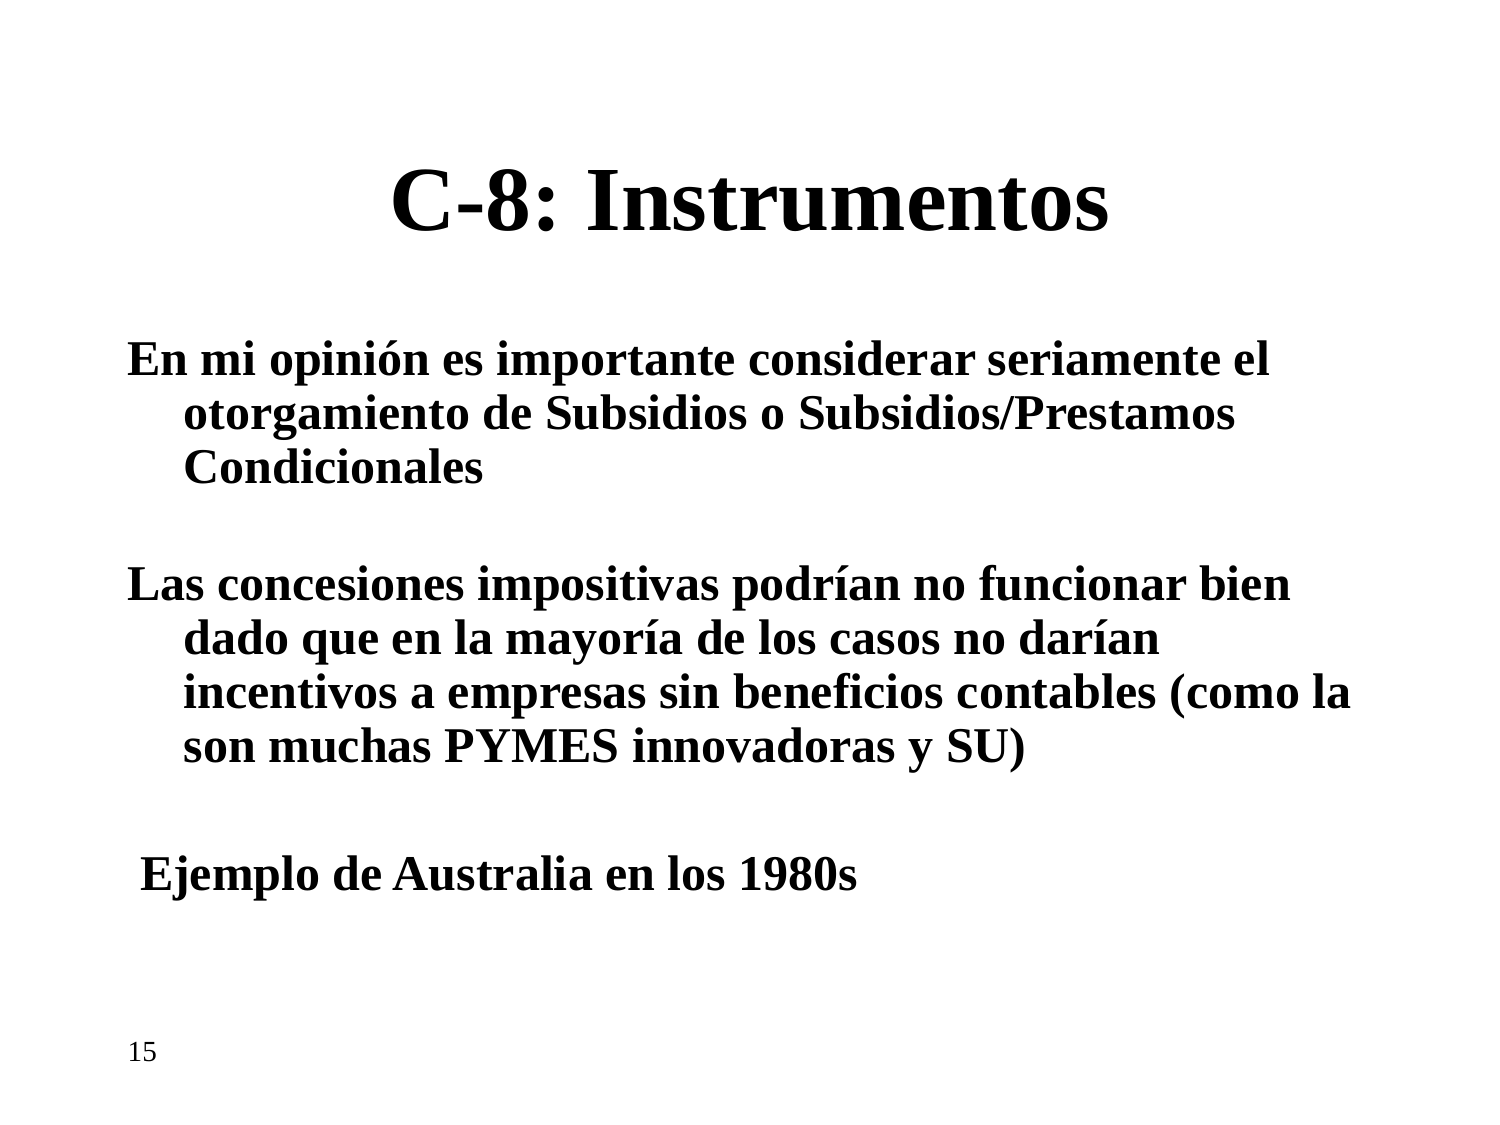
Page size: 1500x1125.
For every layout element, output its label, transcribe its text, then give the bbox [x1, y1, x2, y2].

title C-8: Instrumentos [112, 99, 1388, 288]
slide_number 15 [112, 1024, 426, 1101]
list En mi opinión es importante considerar seriamente el otorgamiento de Subsidios o Subsidios/Prestamos Condicionales Las concesiones impositivas podrían no funcionar bien dado que en la mayoría de los casos no darían incentivos a empresas sin beneficios contables (como la son muchas PYMES innovadoras y SU) Ejemplo de Australia en los 1980s [112, 324, 1388, 1001]
